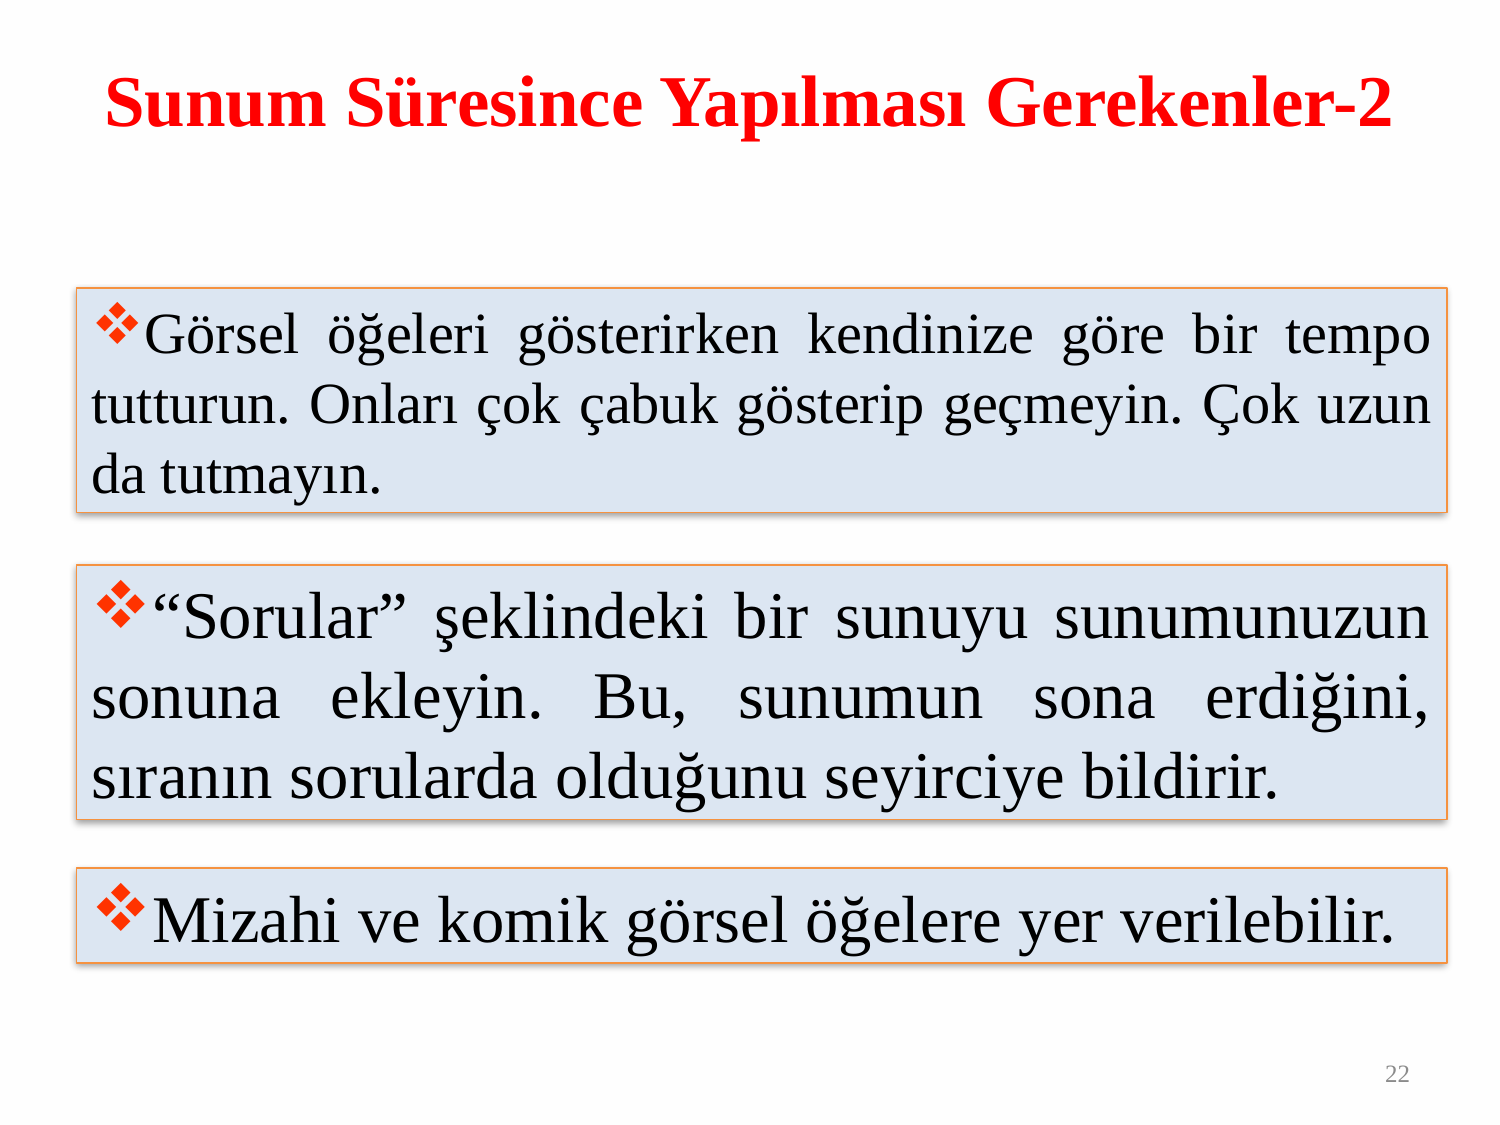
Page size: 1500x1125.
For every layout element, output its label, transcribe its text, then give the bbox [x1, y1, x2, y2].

text_box “Sorular” şeklindeki bir sunuyu sunumunuzun sonuna ekleyin. Bu, sunumun sona erdiğini, sıranın sorularda olduğunu seyirciye bildirir. [76, 564, 1448, 820]
text_box Mizahi ve komik görsel öğelere yer verilebilir. [76, 867, 1448, 964]
slide_number 22 [1074, 1042, 1425, 1103]
text_box Görsel öğeleri gösterirken kendinize göre bir tempo tutturun. Onları çok çabuk gösterip geçmeyin. Çok uzun da tutmayın. [76, 287, 1448, 513]
title Sunum Süresince Yapılması Gerekenler-2 [75, 56, 1425, 138]
